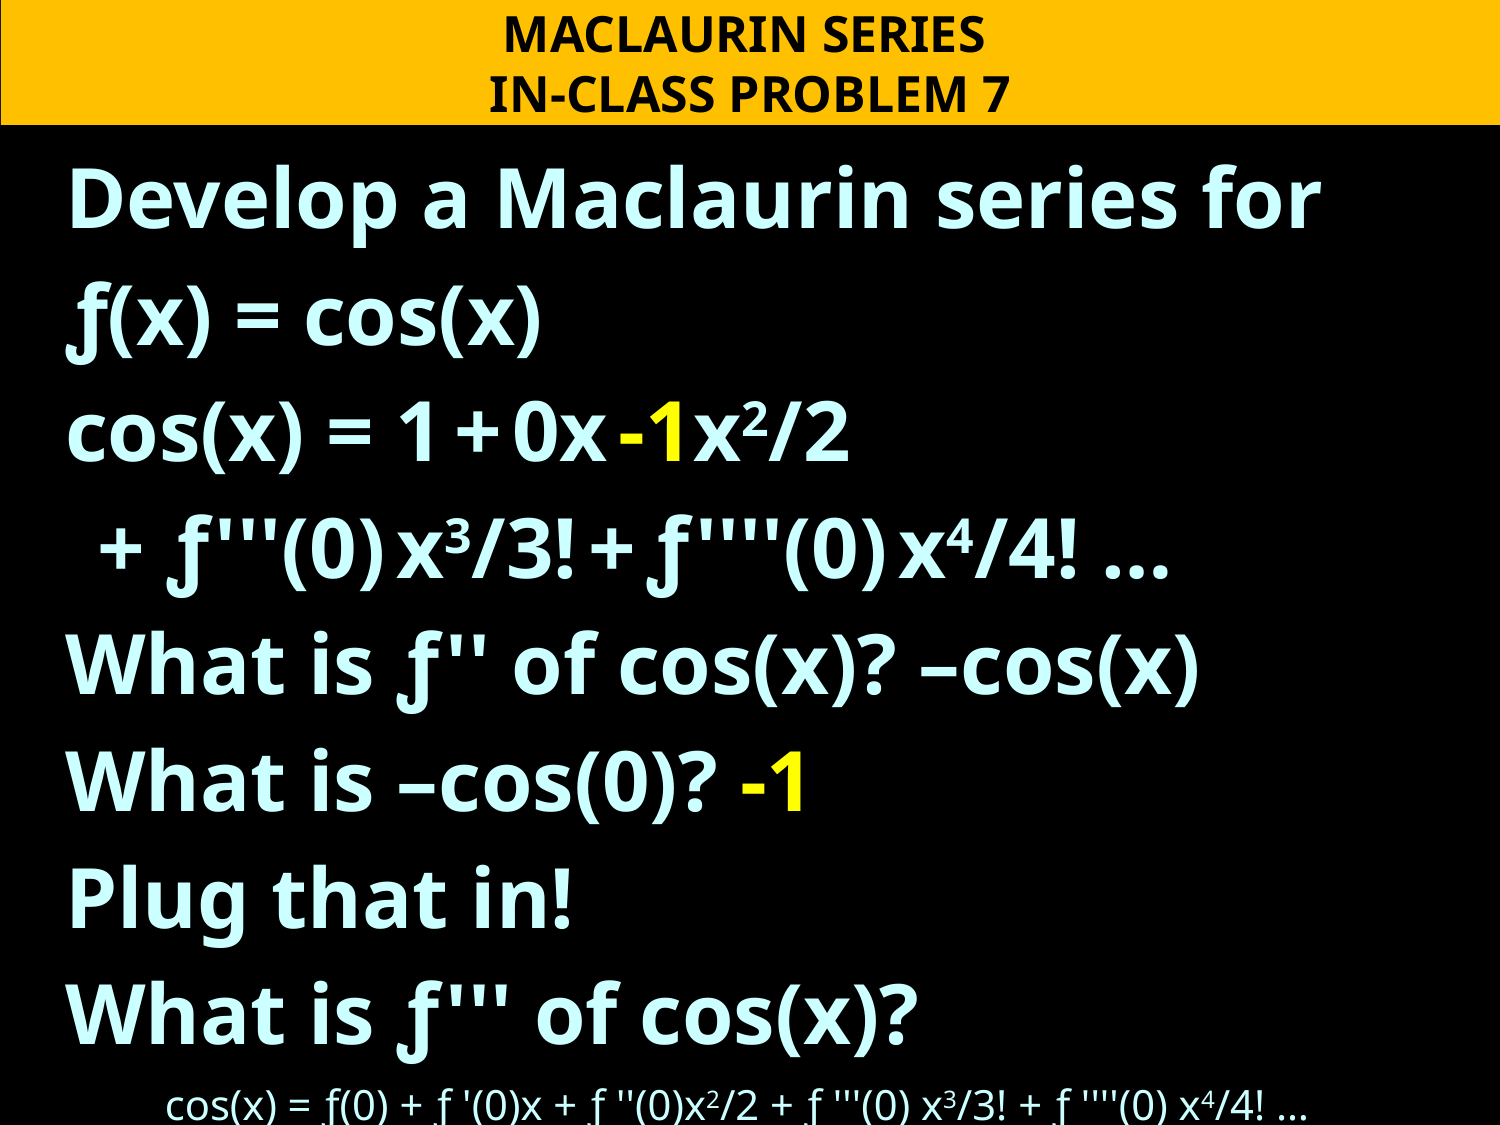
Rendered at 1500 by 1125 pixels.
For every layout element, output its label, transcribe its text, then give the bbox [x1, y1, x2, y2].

list Develop a Maclaurin series for ƒ(x) = cos(x) cos(x) = 1 + 0x -1x2/2 + ƒ '''(0) x3/3! + ƒ ''''(0) x4/4! … What is ƒ '' of cos(x)? –cos(x) What is –cos(0)? -1 Plug that in! What is ƒ ''' of cos(x)? [50, 137, 1500, 1063]
text_box MACLAURIN SERIES IN-CLASS PROBLEM 7 [0, 0, 1500, 125]
text_box cos(x) = ƒ(0) + ƒ '(0)x + ƒ ''(0)x2/2 + ƒ '''(0) x3/3! + ƒ ''''(0) x4/4! … [149, 1071, 1500, 1125]
